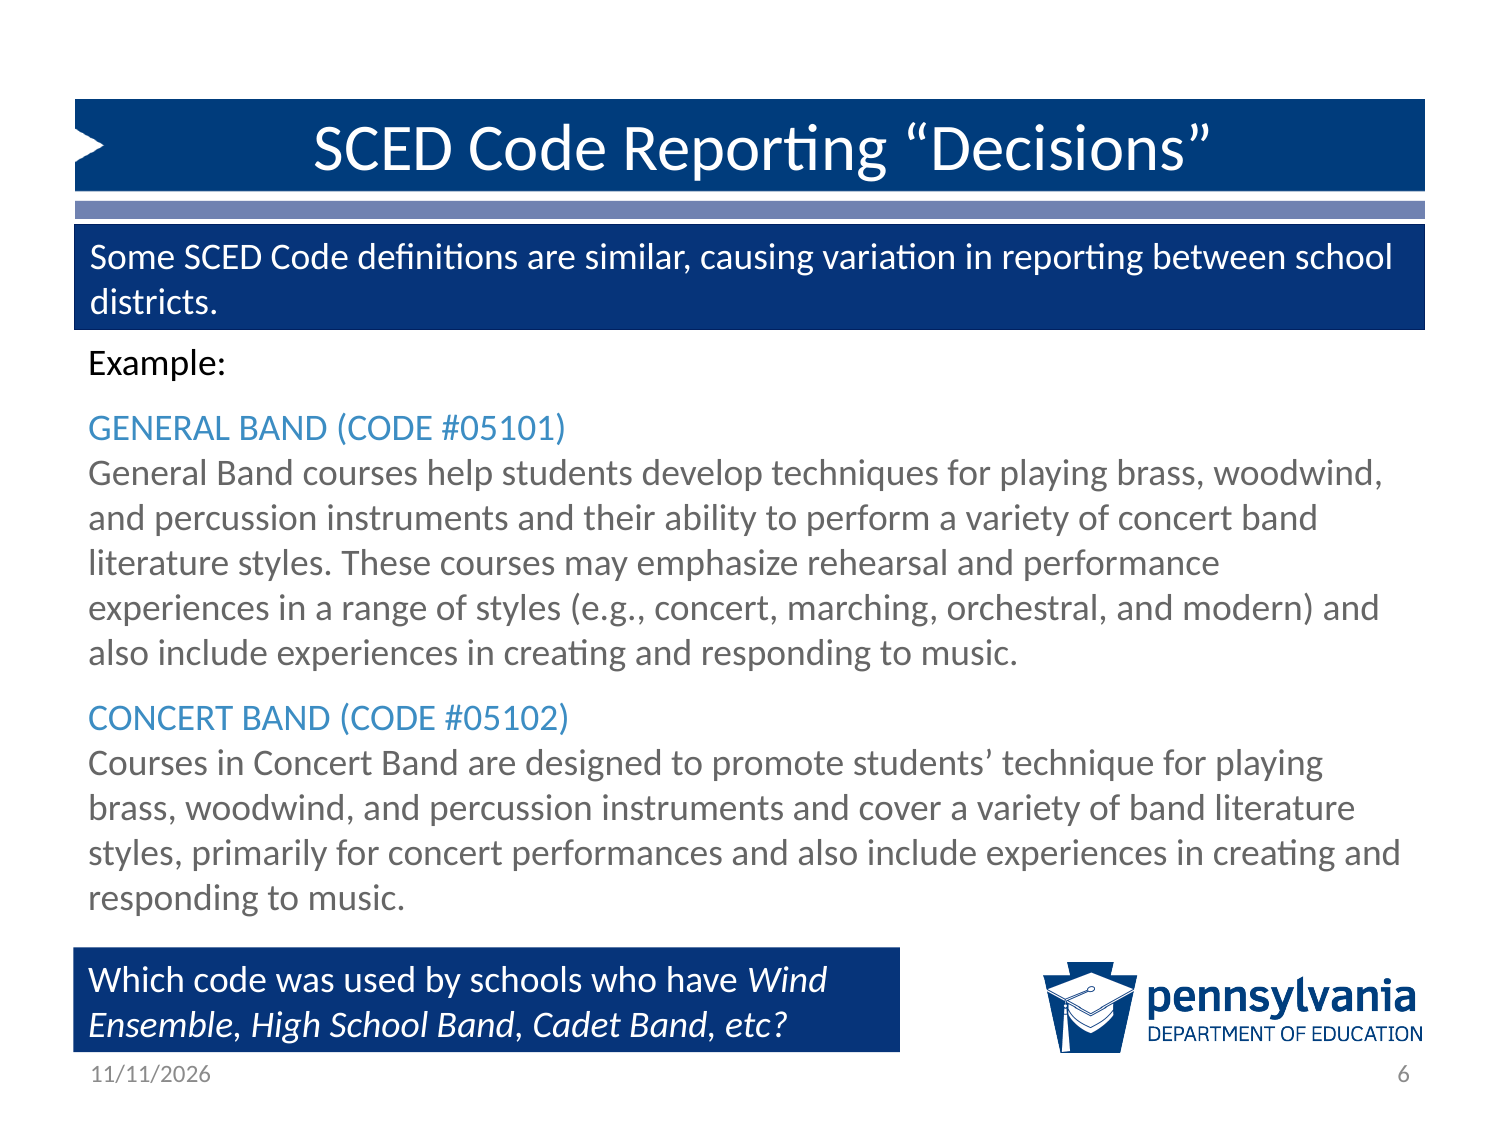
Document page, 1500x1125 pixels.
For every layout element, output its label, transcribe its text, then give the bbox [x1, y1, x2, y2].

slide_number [75, 1053, 425, 1103]
slide_number 6 [1074, 1042, 1425, 1103]
title SCED Code Reporting “Decisions” [75, 50, 1425, 224]
picture [1043, 962, 1422, 1053]
text_box Example: GENERAL BAND (CODE #05101) General Band courses help students develop techniques for playing brass, woodwind, and percussion instruments and their ability to perform a variety of concert band literature styles. These courses may emphasize rehearsal and performance experiences in a range of styles (e.g., concert, marching, orchestral, and modern) and also include experiences in creating and responding to music. CONCERT BAND (CODE #05102) Courses in Concert Band are designed to promote students’ technique for playing brass, woodwind, and percussion instruments and cover a variety of band literature styles, primarily for concert performances and also include experiences in creating and responding to music. [73, 330, 1425, 926]
text_box Some SCED Code definitions are similar, causing variation in reporting between school districts. [74, 224, 1425, 330]
text_box Which code was used by schools who have Wind Ensemble, High School Band, Cadet Band, etc? [73, 947, 900, 1053]
